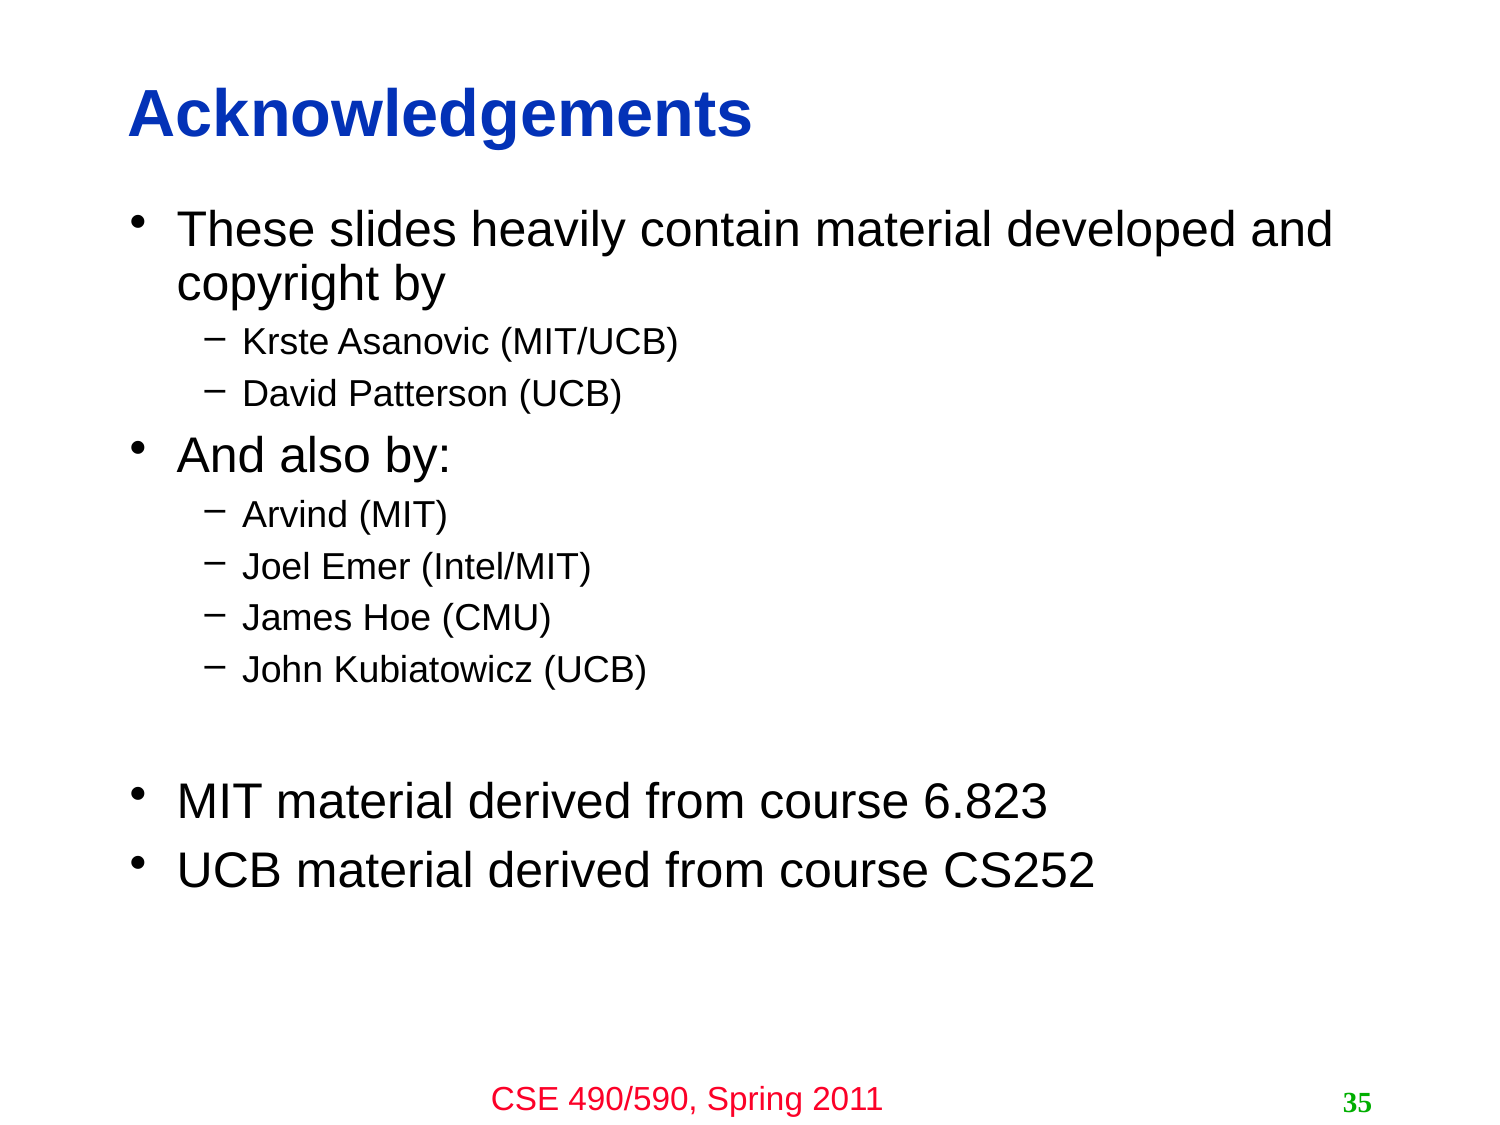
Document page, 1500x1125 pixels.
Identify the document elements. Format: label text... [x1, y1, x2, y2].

title Acknowledgements [112, 53, 1310, 176]
list These slides heavily contain material developed and copyright by Krste Asanovic (MIT/UCB) David Patterson (UCB) And also by: Arvind (MIT) Joel Emer (Intel/MIT) James Hoe (CMU) John Kubiatowicz (UCB) MIT material derived from course 6.823 UCB material derived from course CS252 [114, 195, 1376, 1005]
slide_number 35 [1074, 1076, 1388, 1125]
